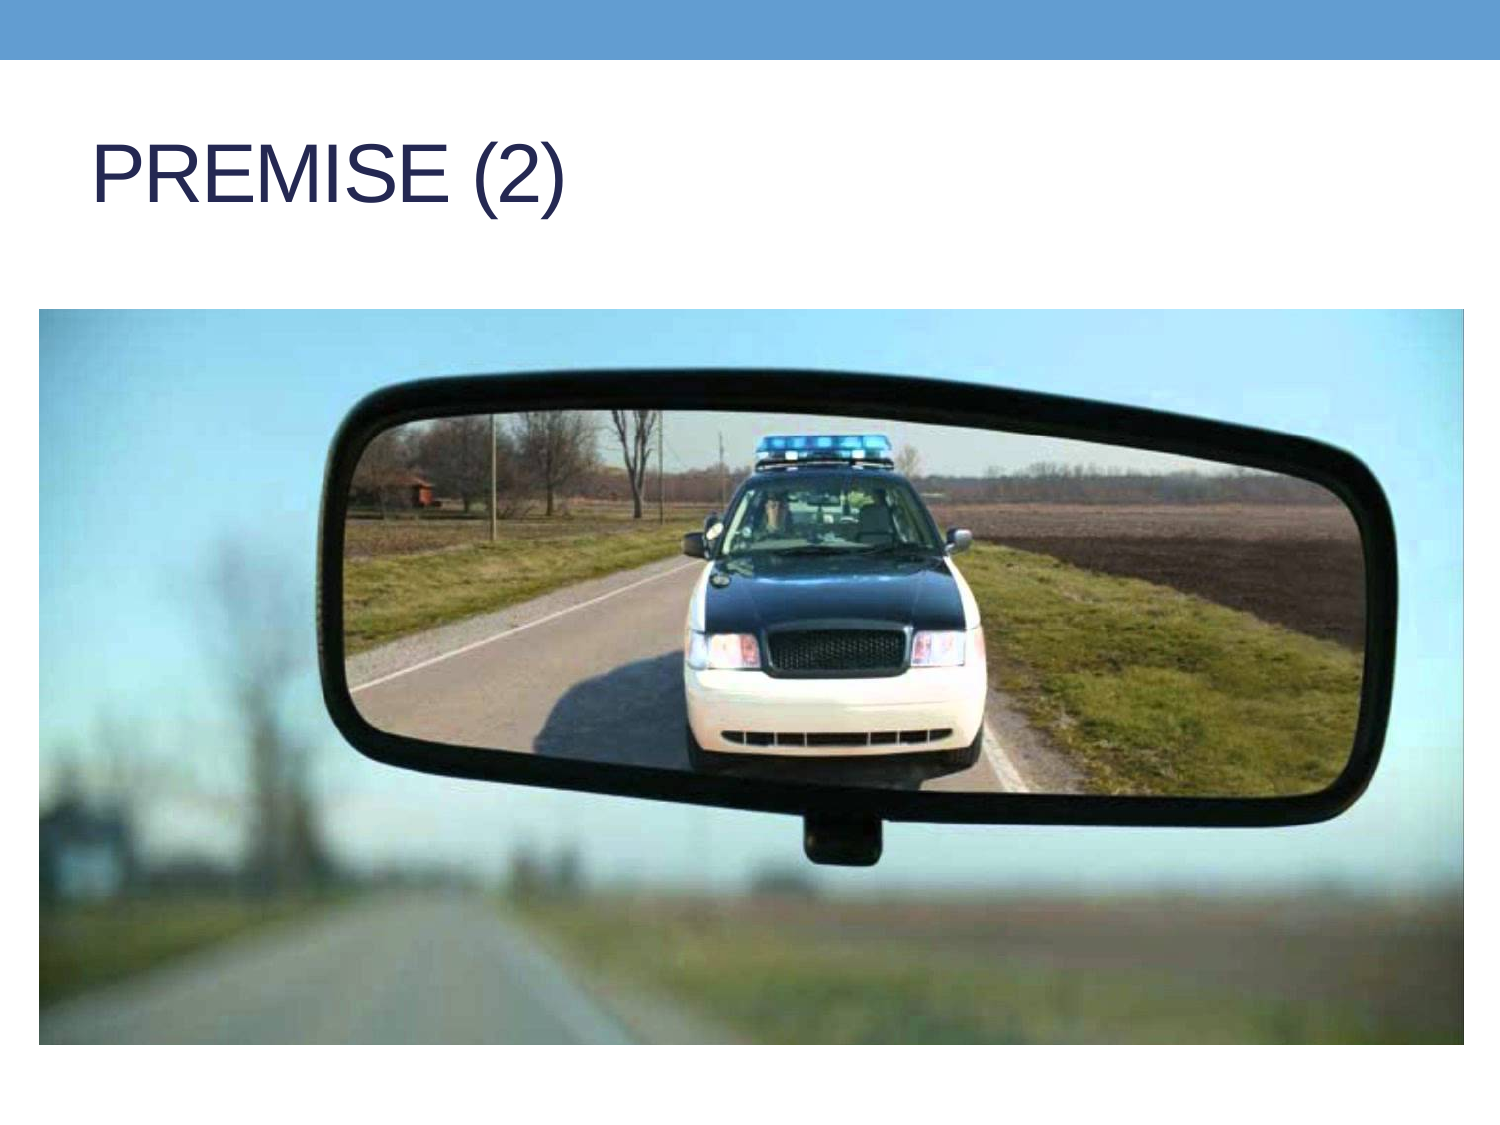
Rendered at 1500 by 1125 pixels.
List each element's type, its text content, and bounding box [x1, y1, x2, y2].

picture [38, 309, 1465, 1045]
title PREMISE (2) [75, 87, 1425, 250]
